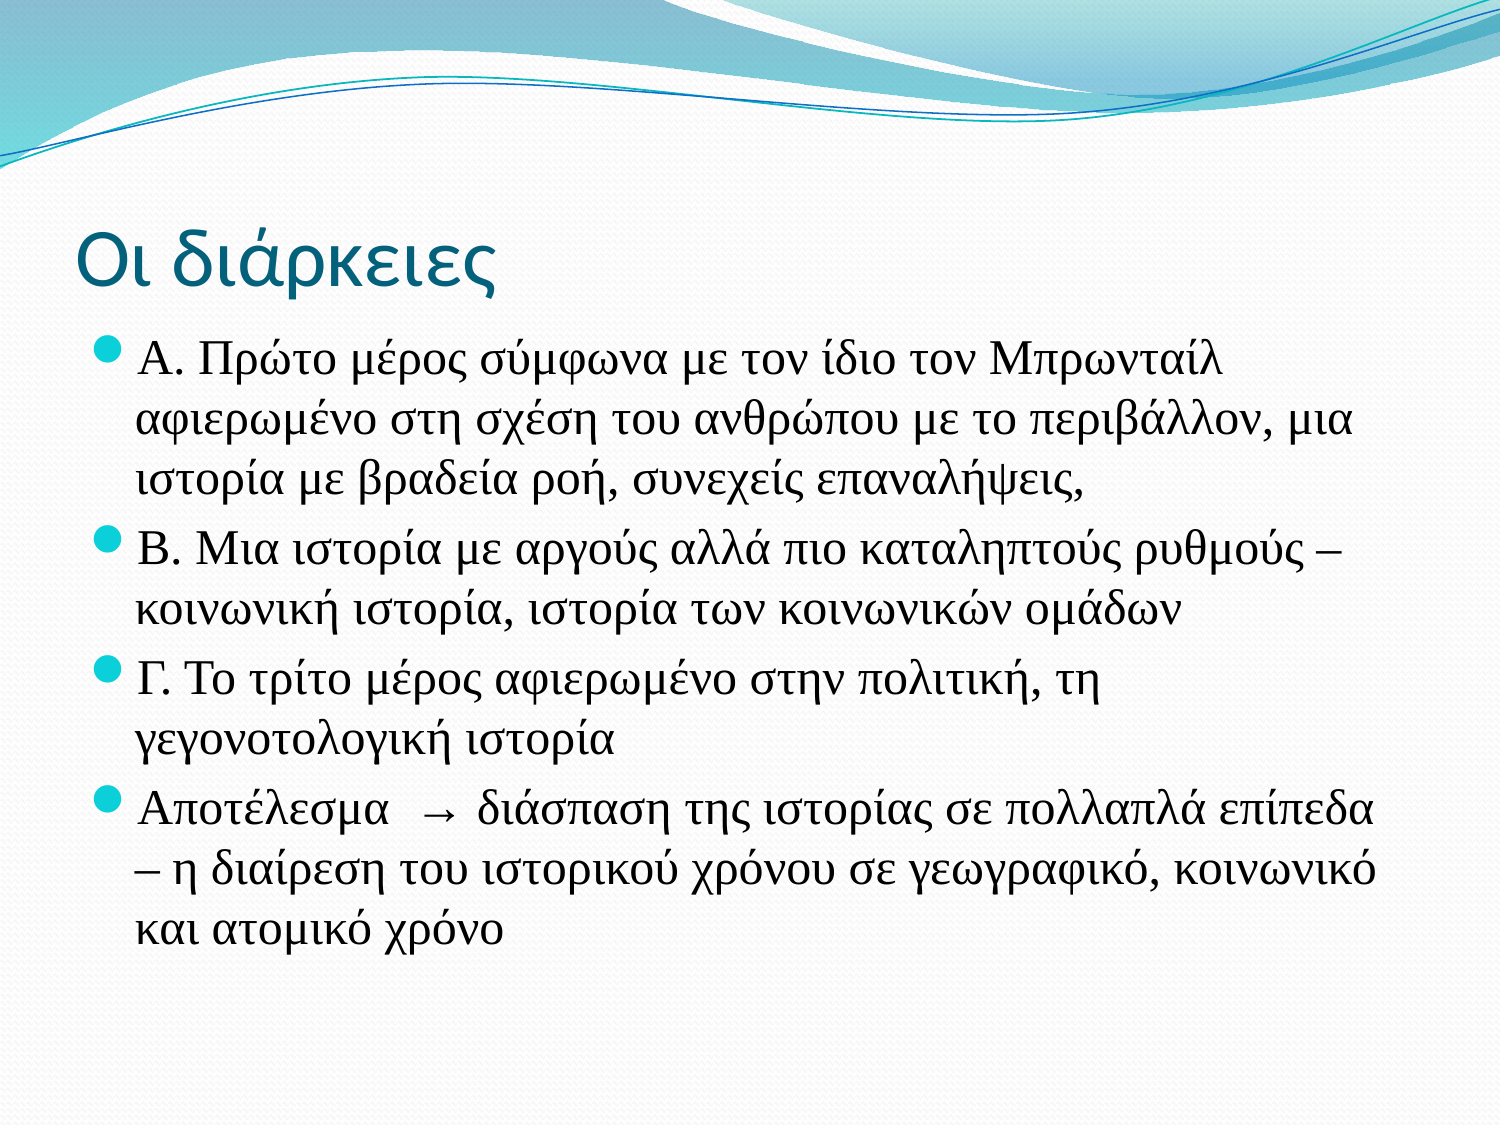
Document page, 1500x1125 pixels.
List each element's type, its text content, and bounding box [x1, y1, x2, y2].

list Α. Πρώτο μέρος σύμφωνα με τον ίδιο τον Μπρωνταίλ αφιερωμένο στη σχέση του ανθρώπου με το περιβάλλον, μια ιστορία με βραδεία ροή, συνεχείς επαναλήψεις, Β. Μια ιστορία με αργούς αλλά πιο καταληπτούς ρυθμούς – κοινωνική ιστορία, ιστορία των κοινωνικών ομάδων Γ. Το τρίτο μέρος αφιερωμένο στην πολιτική, τη γεγονοτολογική ιστορία Αποτέλεσμα → διάσπαση της ιστορίας σε πολλαπλά επίπεδα – η διαίρεση του ιστορικού χρόνου σε γεωγραφικό, κοινωνικό και ατομικό χρόνο [75, 317, 1425, 1038]
title Οι διάρκειες [75, 115, 1425, 303]
